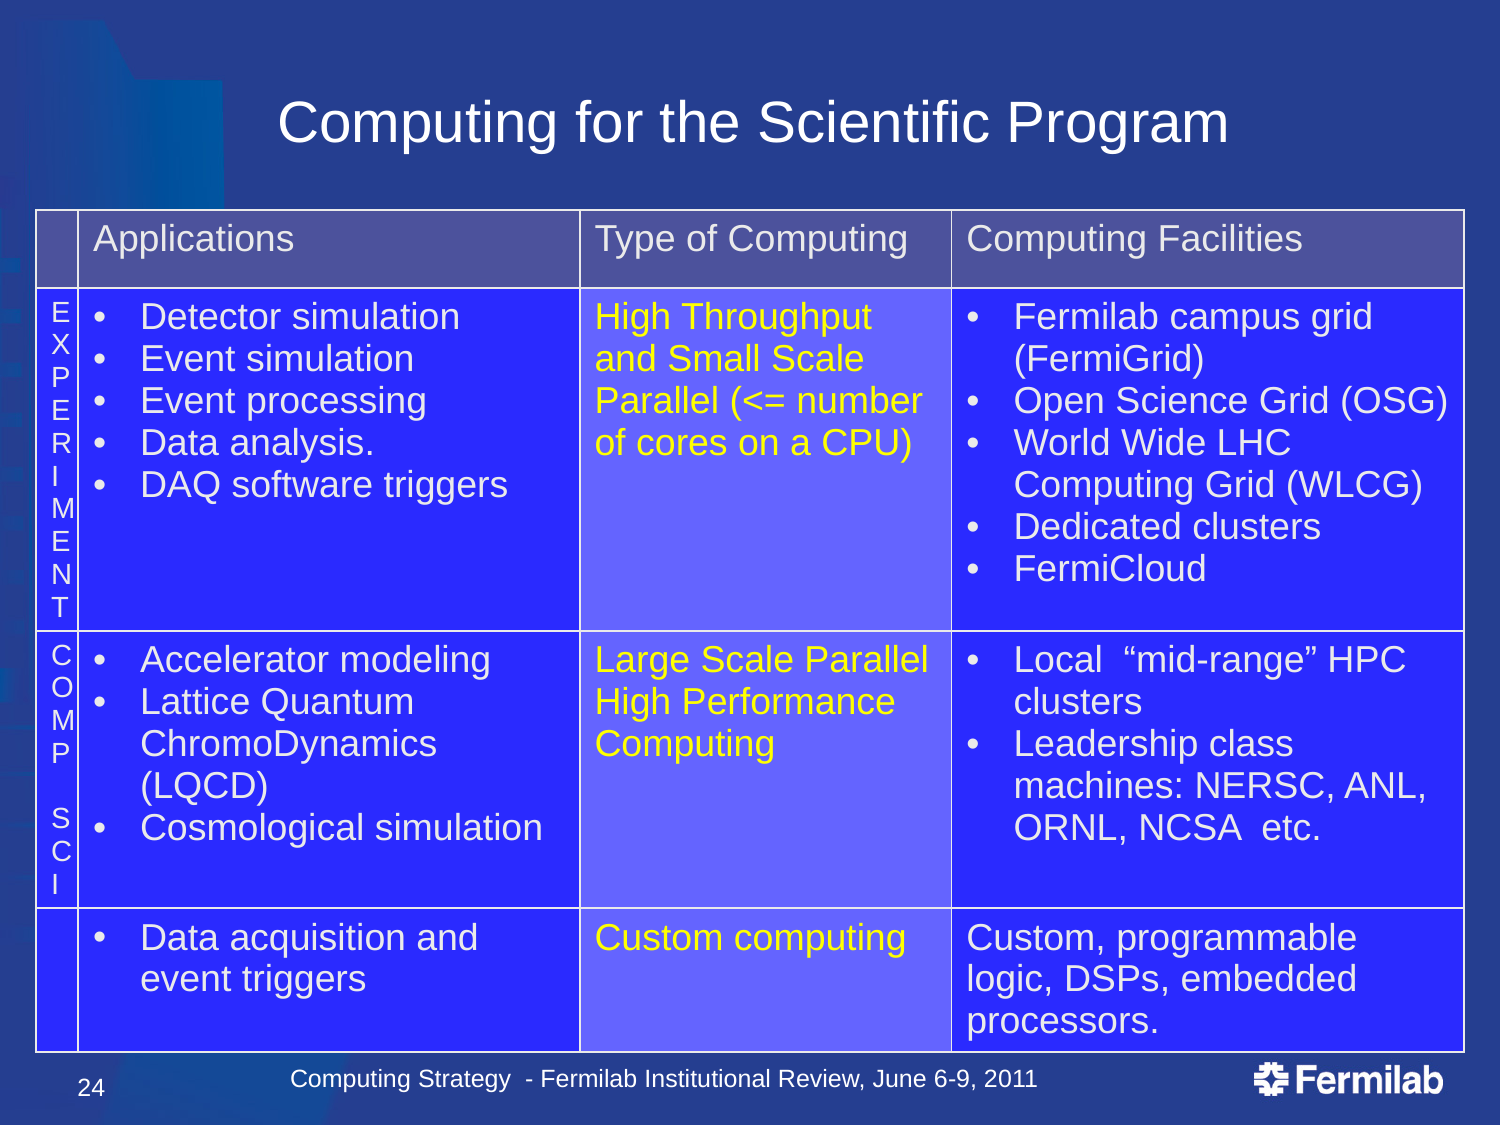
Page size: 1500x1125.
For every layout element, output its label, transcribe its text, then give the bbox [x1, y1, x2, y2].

title Computing for the Scientific Program [262, 37, 1438, 200]
picture [0, 0, 1500, 1125]
table_cell Custom, programmable logic, DSPs, embedded processors. [952, 909, 1463, 1051]
table_cell Custom computing [581, 909, 951, 1051]
table_cell Data acquisition and event triggers [79, 909, 579, 1051]
table_cell [37, 909, 77, 1051]
footer Computing Strategy - Fermilab Institutional Review, June 6-9, 2011 [376, 1053, 1188, 1101]
table_cell Detector simulation Event simulation Event processing Data analysis. DAQ software triggers [79, 289, 579, 630]
table_cell Local “mid-range” HPC clusters Leadership class machines: NERSC, ANL, ORNL, NCSA etc. [952, 632, 1463, 907]
table_cell COMP SCI [37, 632, 77, 907]
table_cell Accelerator modeling Lattice Quantum ChromoDynamics (LQCD) Cosmological simulation [79, 632, 579, 907]
table_cell High Throughput and Small Scale Parallel (<= number of cores on a CPU) [581, 289, 951, 630]
table_header Type of Computing [581, 211, 951, 287]
table_header Applications [79, 211, 579, 287]
table_cell Fermilab campus grid (FermiGrid) Open Science Grid (OSG) World Wide LHC Computing Grid (WLCG) Dedicated clusters FermiCloud [952, 289, 1463, 630]
table_cell Large Scale Parallel High Performance Computing [581, 632, 951, 907]
table_header Computing Facilities [952, 211, 1463, 287]
table_cell EXPERIMENT [37, 289, 77, 630]
table_header [37, 211, 77, 287]
slide_number 24 [62, 1053, 376, 1110]
